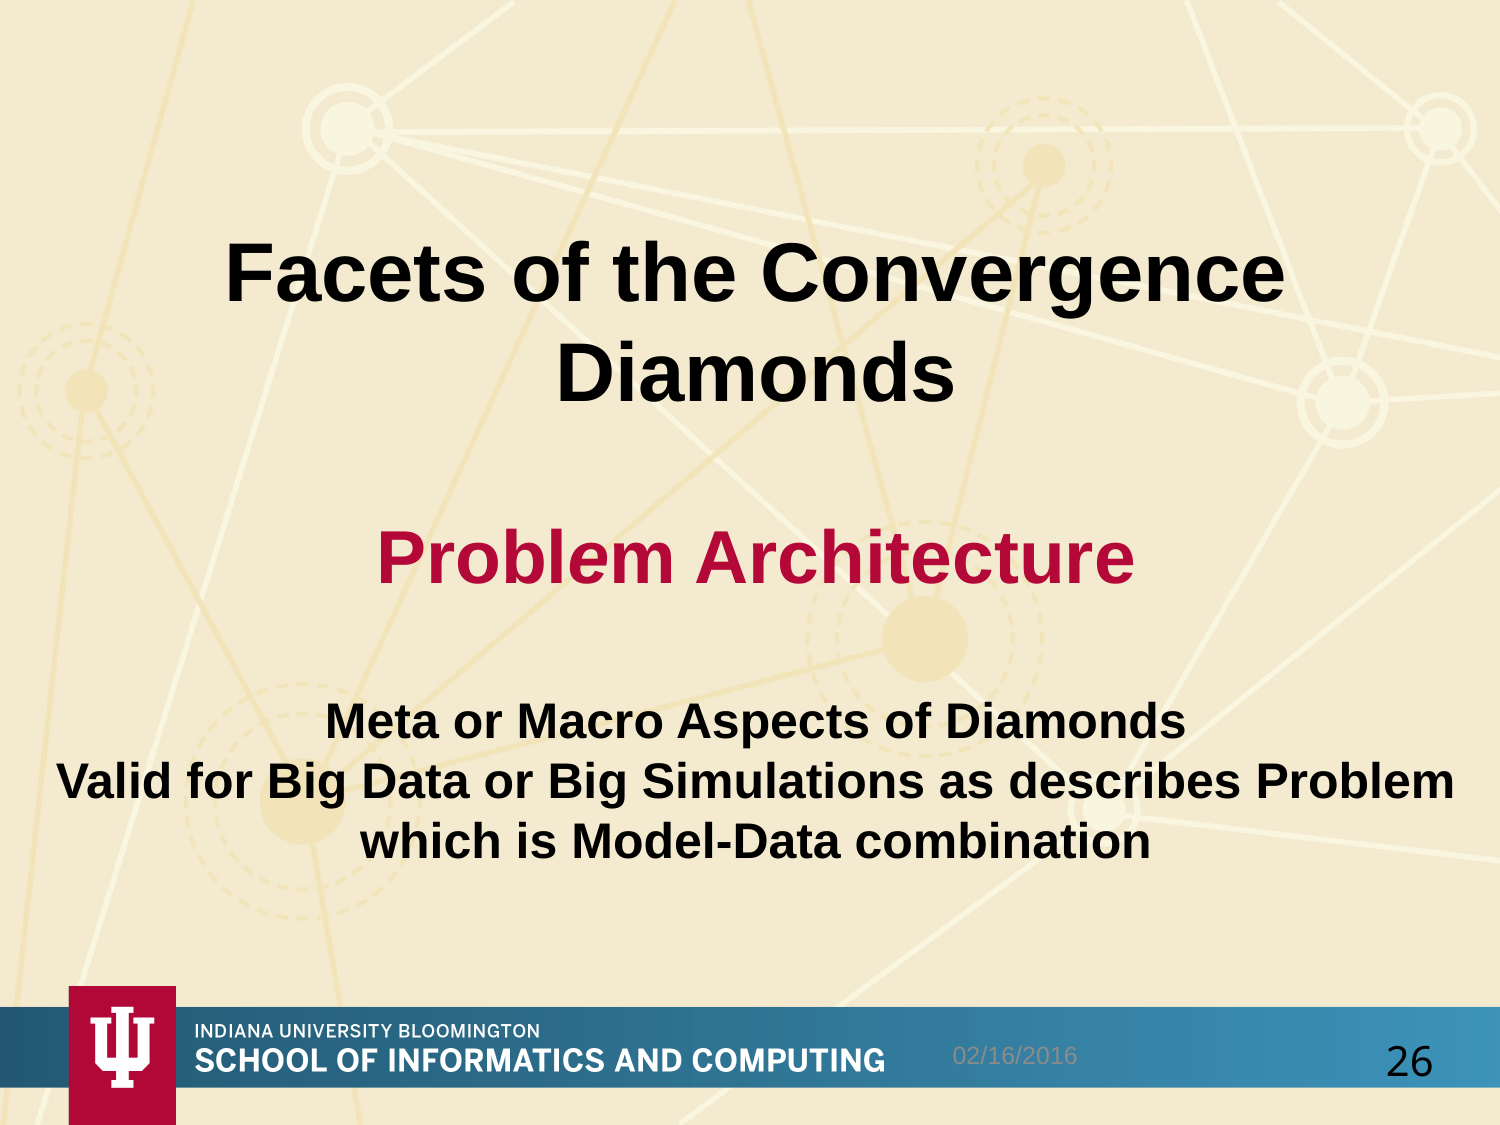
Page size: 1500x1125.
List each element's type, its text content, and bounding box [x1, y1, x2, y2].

slide_number 26 [1371, 1026, 1479, 1076]
title Facets of the Convergence Diamonds Problem Architecture Meta or Macro Aspects of Diamonds Valid for Big Data or Big Simulations as describes Problem which is Model-Data combination [12, 422, 1500, 664]
picture [0, 0, 1500, 1125]
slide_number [937, 1024, 1275, 1085]
